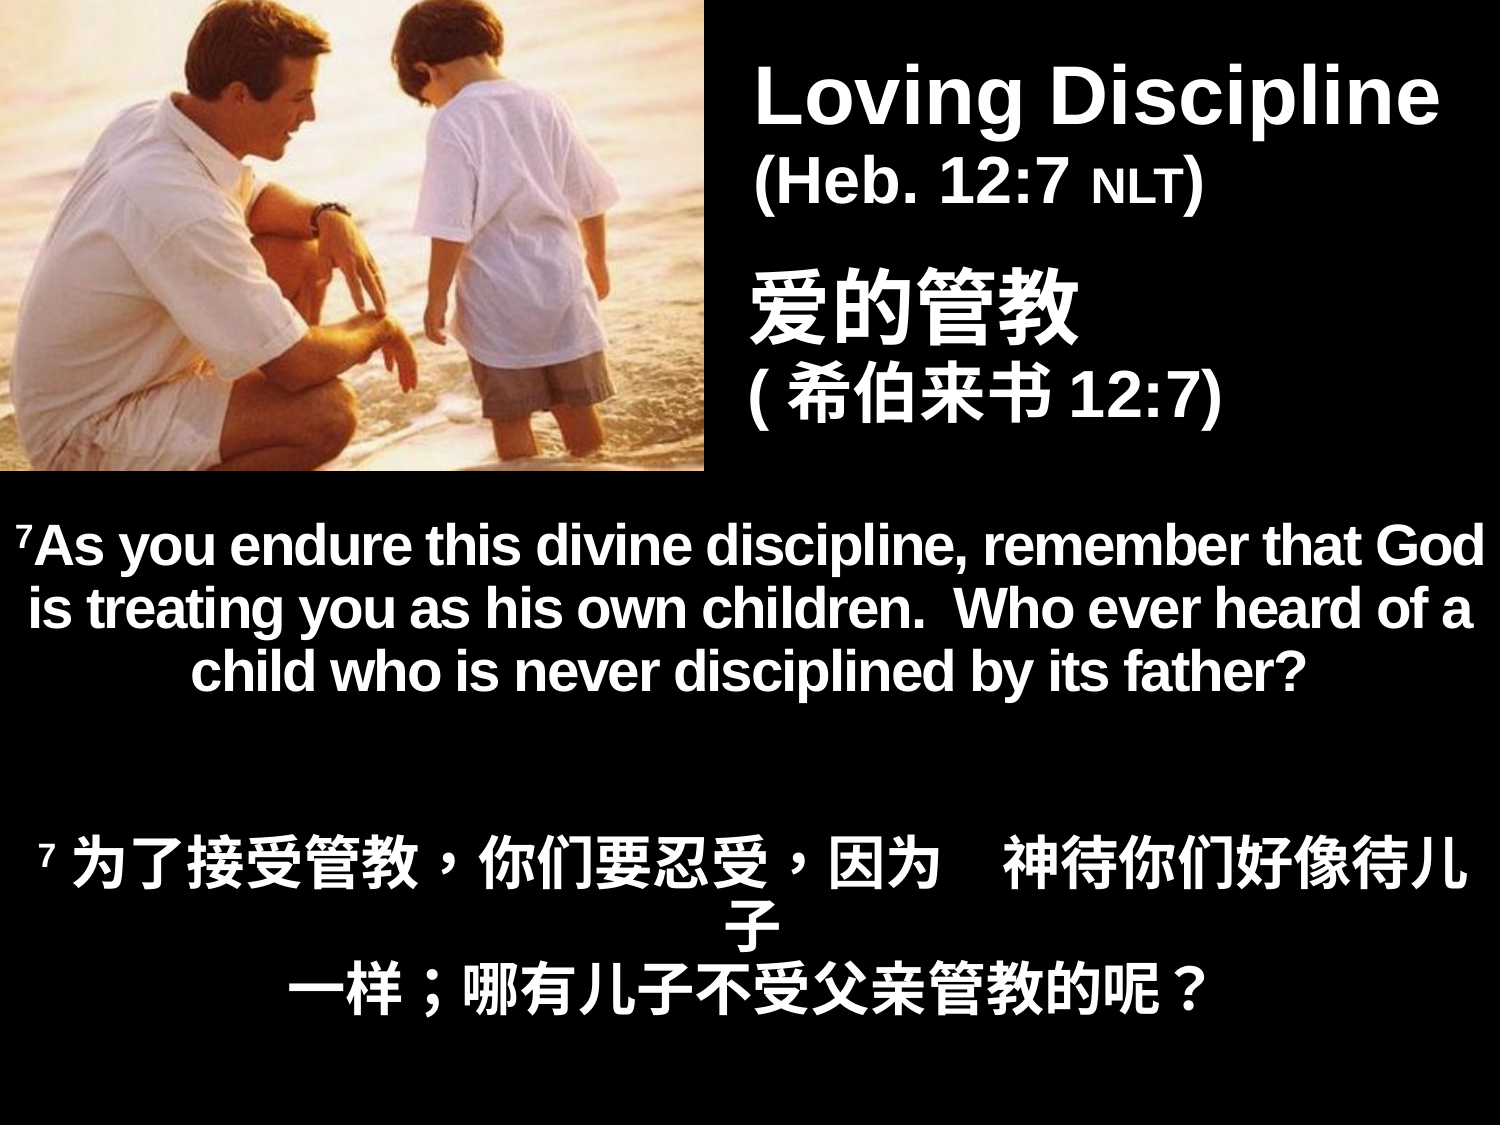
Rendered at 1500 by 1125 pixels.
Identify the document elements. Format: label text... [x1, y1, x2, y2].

text_box 爱的管教 (希伯来书12:7) [732, 231, 1495, 464]
title Loving Discipline (Heb. 12:7 NLT) [738, 0, 1500, 268]
text_box 7为了接受管教，你们要忍受，因为 神待你们好像待儿子 一样；哪有儿子不受父亲管教的呢？ [3, 786, 1500, 1071]
picture [0, 0, 704, 471]
text_box 7As you endure this divine discipline, remember that God is treating you as his own children. Who ever heard of a child who is never disciplined by its father? [0, 467, 1500, 752]
